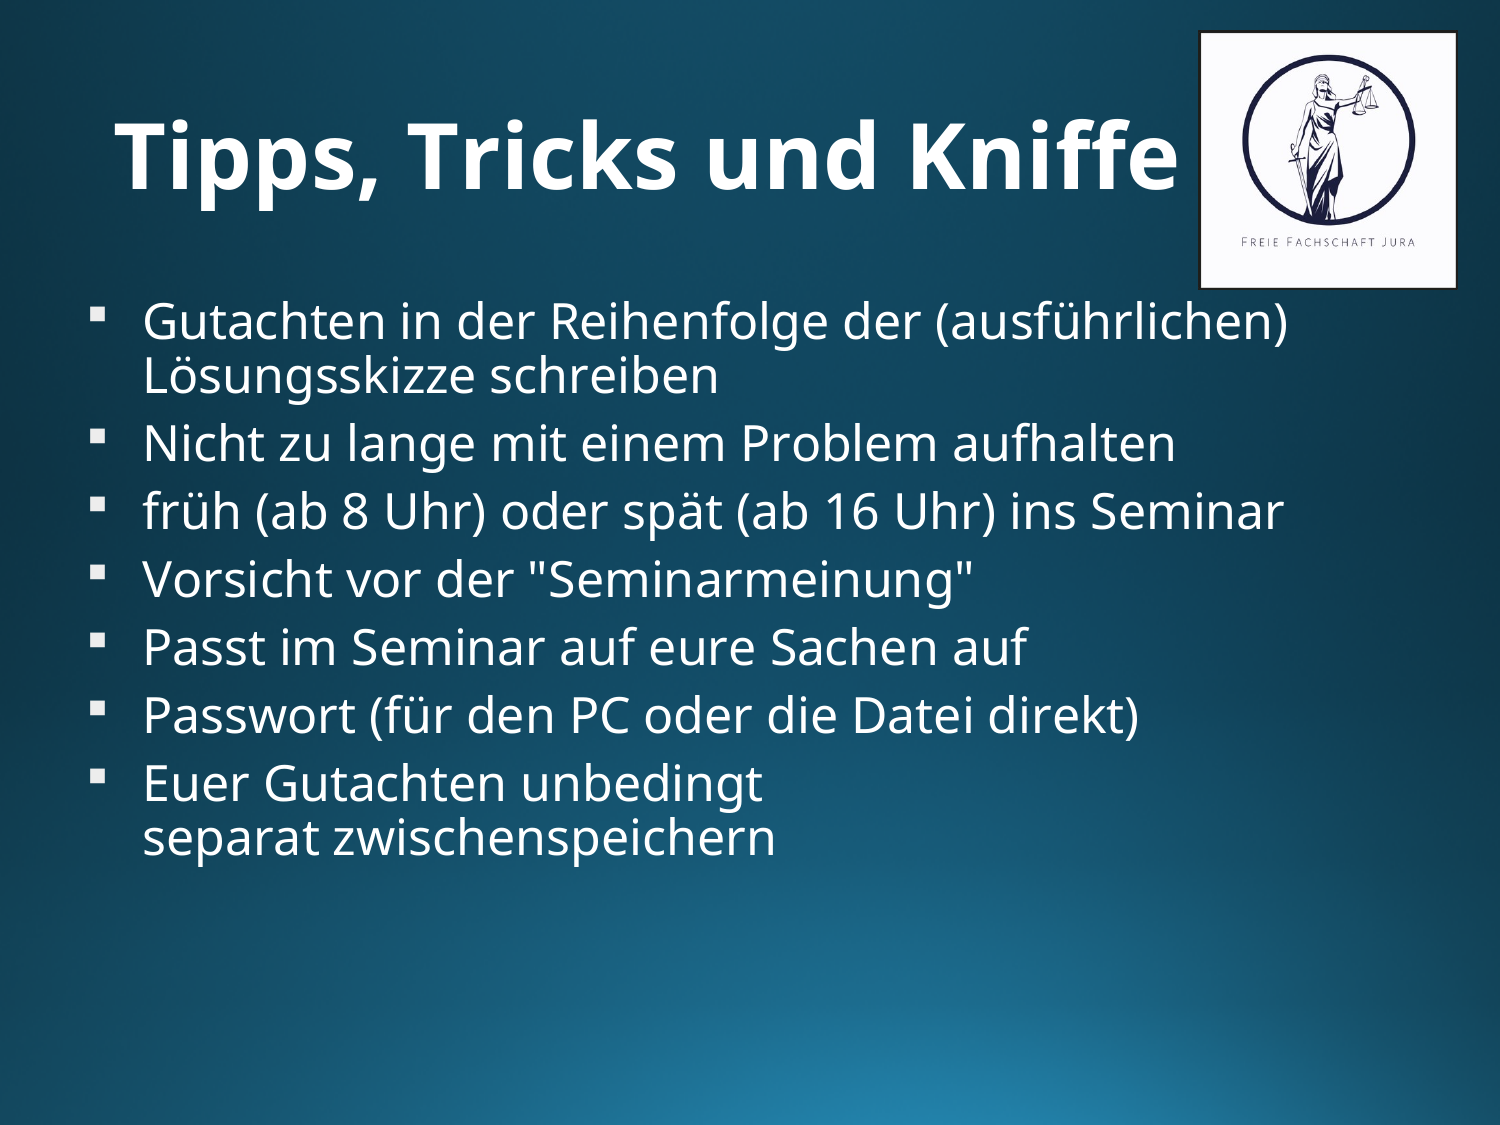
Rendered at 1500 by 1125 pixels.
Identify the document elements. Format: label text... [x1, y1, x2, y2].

title Tipps, Tricks und Kniffe [0, 51, 1198, 269]
list Gutachten in der Reihenfolge der (ausführlichen) Lösungsskizze schreiben Nicht zu lange mit einem Problem aufhalten früh (ab 8 Uhr) oder spät (ab 16 Uhr) ins Seminar Vorsicht vor der "Seminarmeinung" Passt im Seminar auf eure Sachen auf Passwort (für den PC oder die Datei direkt) Euer Gutachten unbedingt separat zwischenspeichern [68, 289, 1328, 1004]
picture [0, 0, 1500, 1125]
